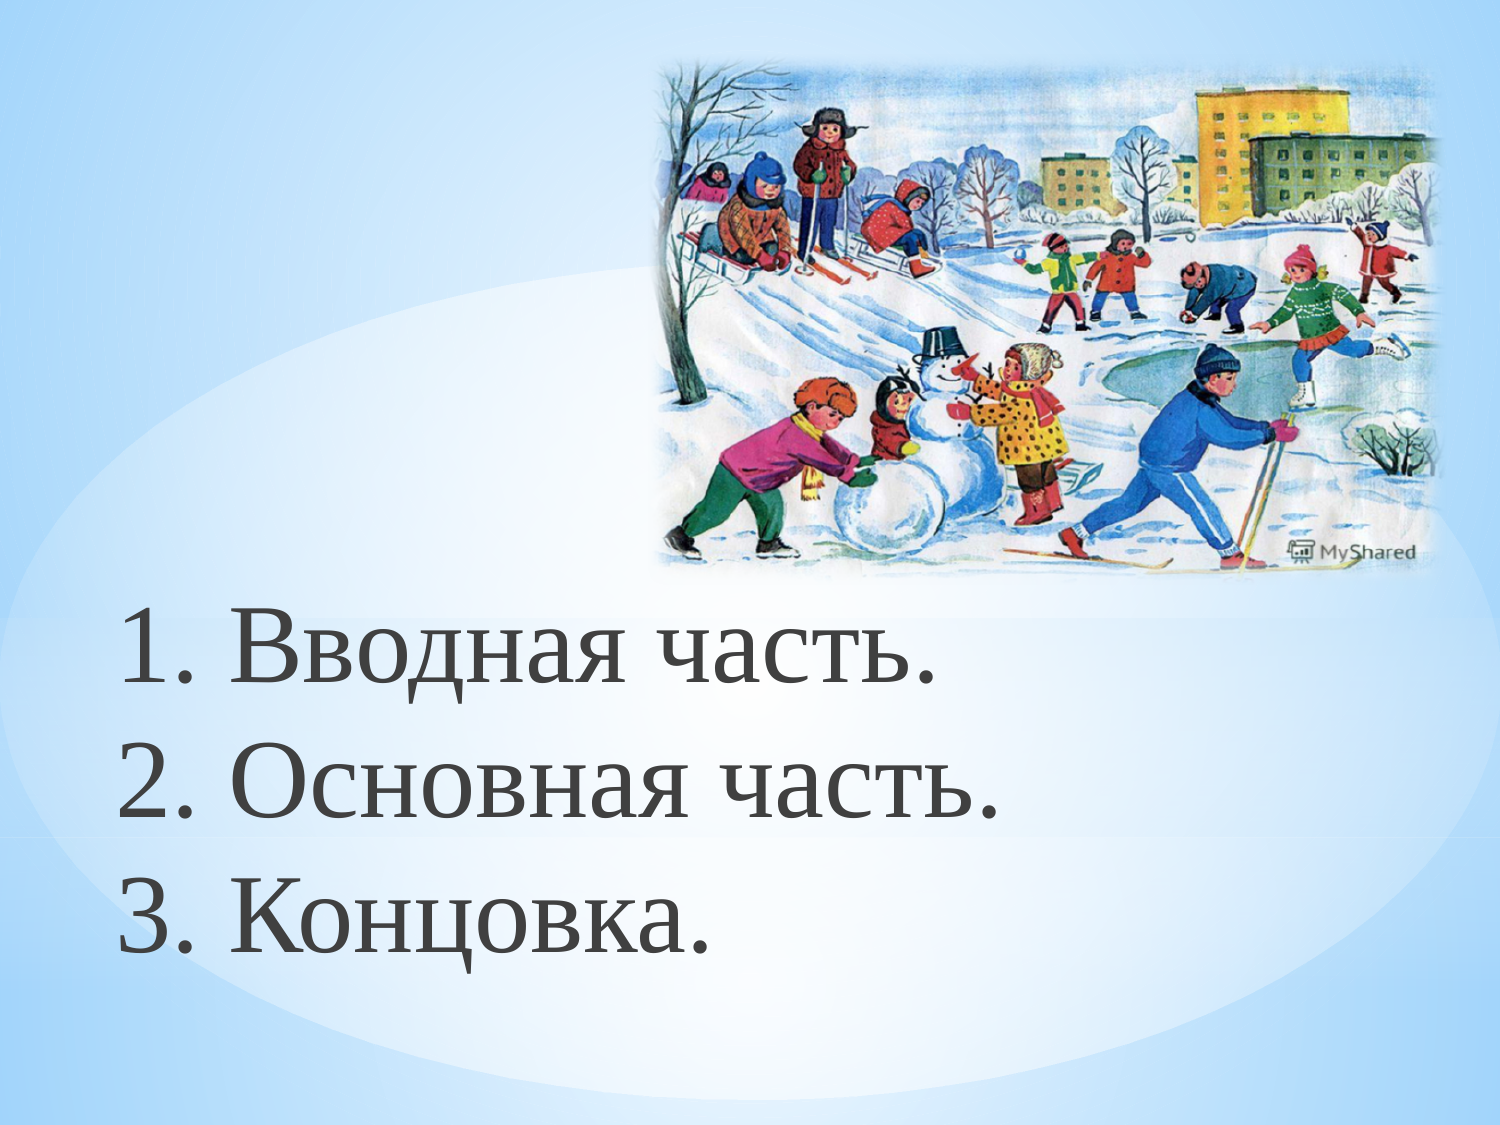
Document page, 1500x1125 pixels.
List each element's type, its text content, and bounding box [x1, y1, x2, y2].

list 1. Вводная часть. 2. Основная часть. 3. Концовка. [100, 562, 1395, 988]
picture [646, 53, 1448, 586]
